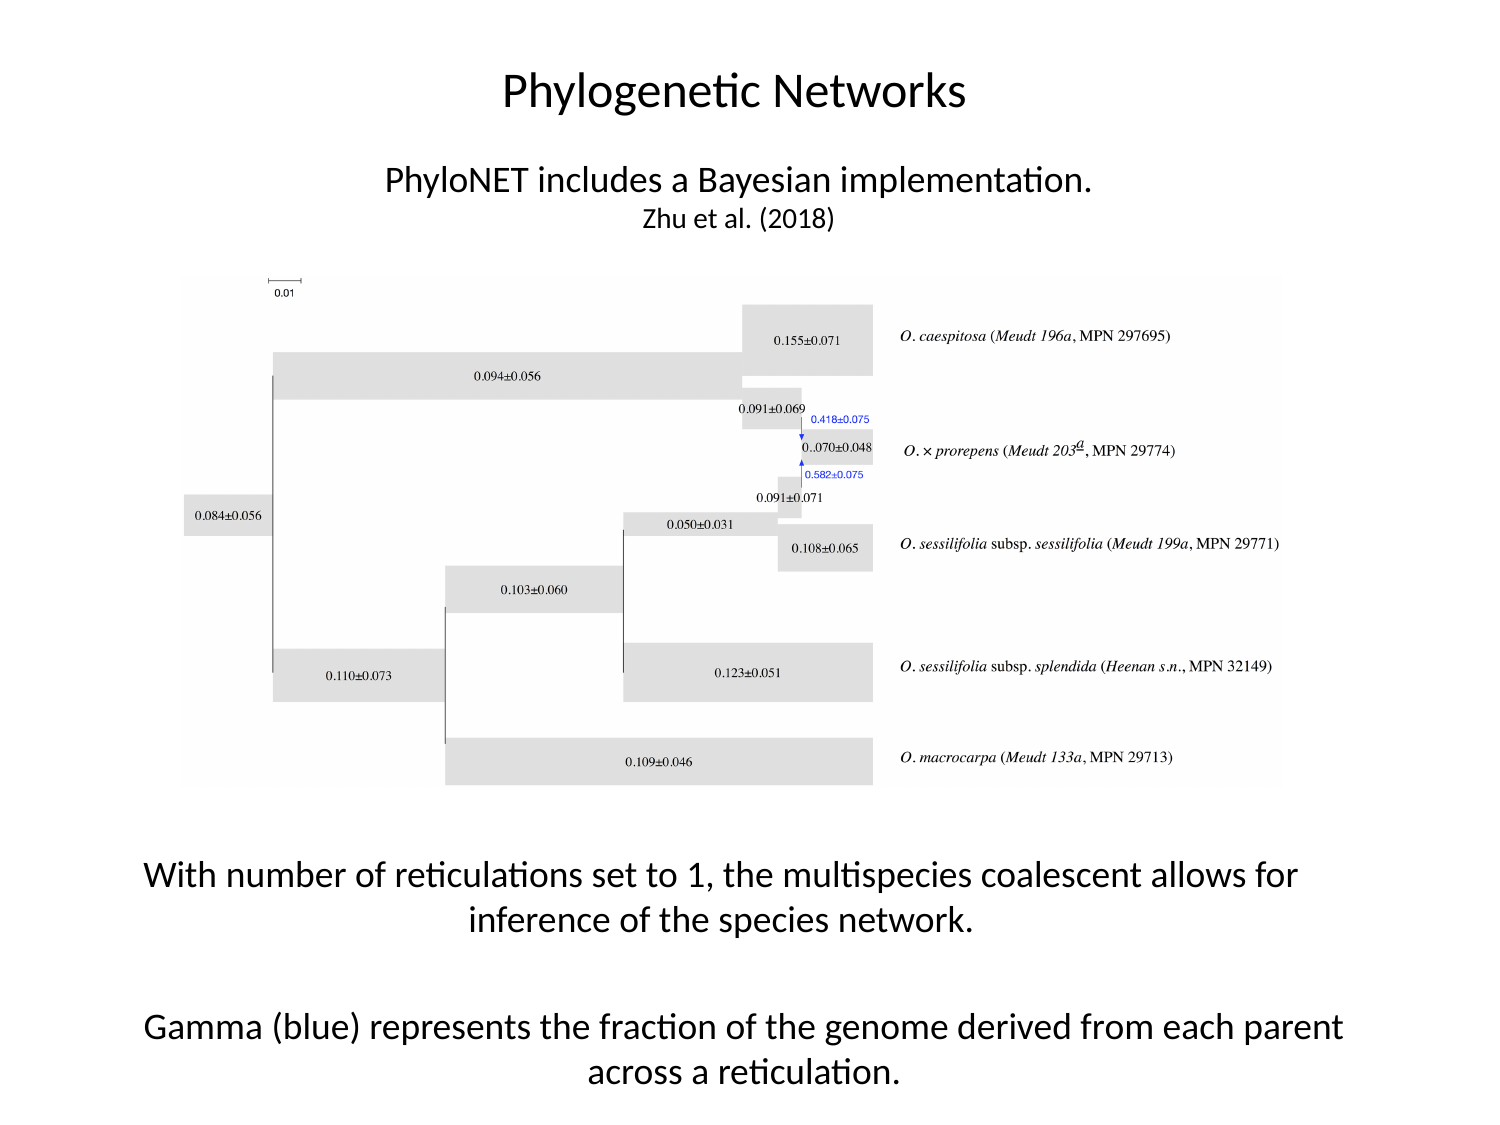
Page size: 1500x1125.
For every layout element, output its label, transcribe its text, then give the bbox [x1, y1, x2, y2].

text_box Phylogenetic Networks [487, 50, 982, 126]
text_box PhyloNET includes a Bayesian implementation. Zhu et al. (2018) [369, 147, 1109, 243]
text_box Gamma (blue) represents the fraction of the genome derived from each parent across a reticulation. [128, 994, 1361, 1100]
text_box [121, 274, 1323, 950]
